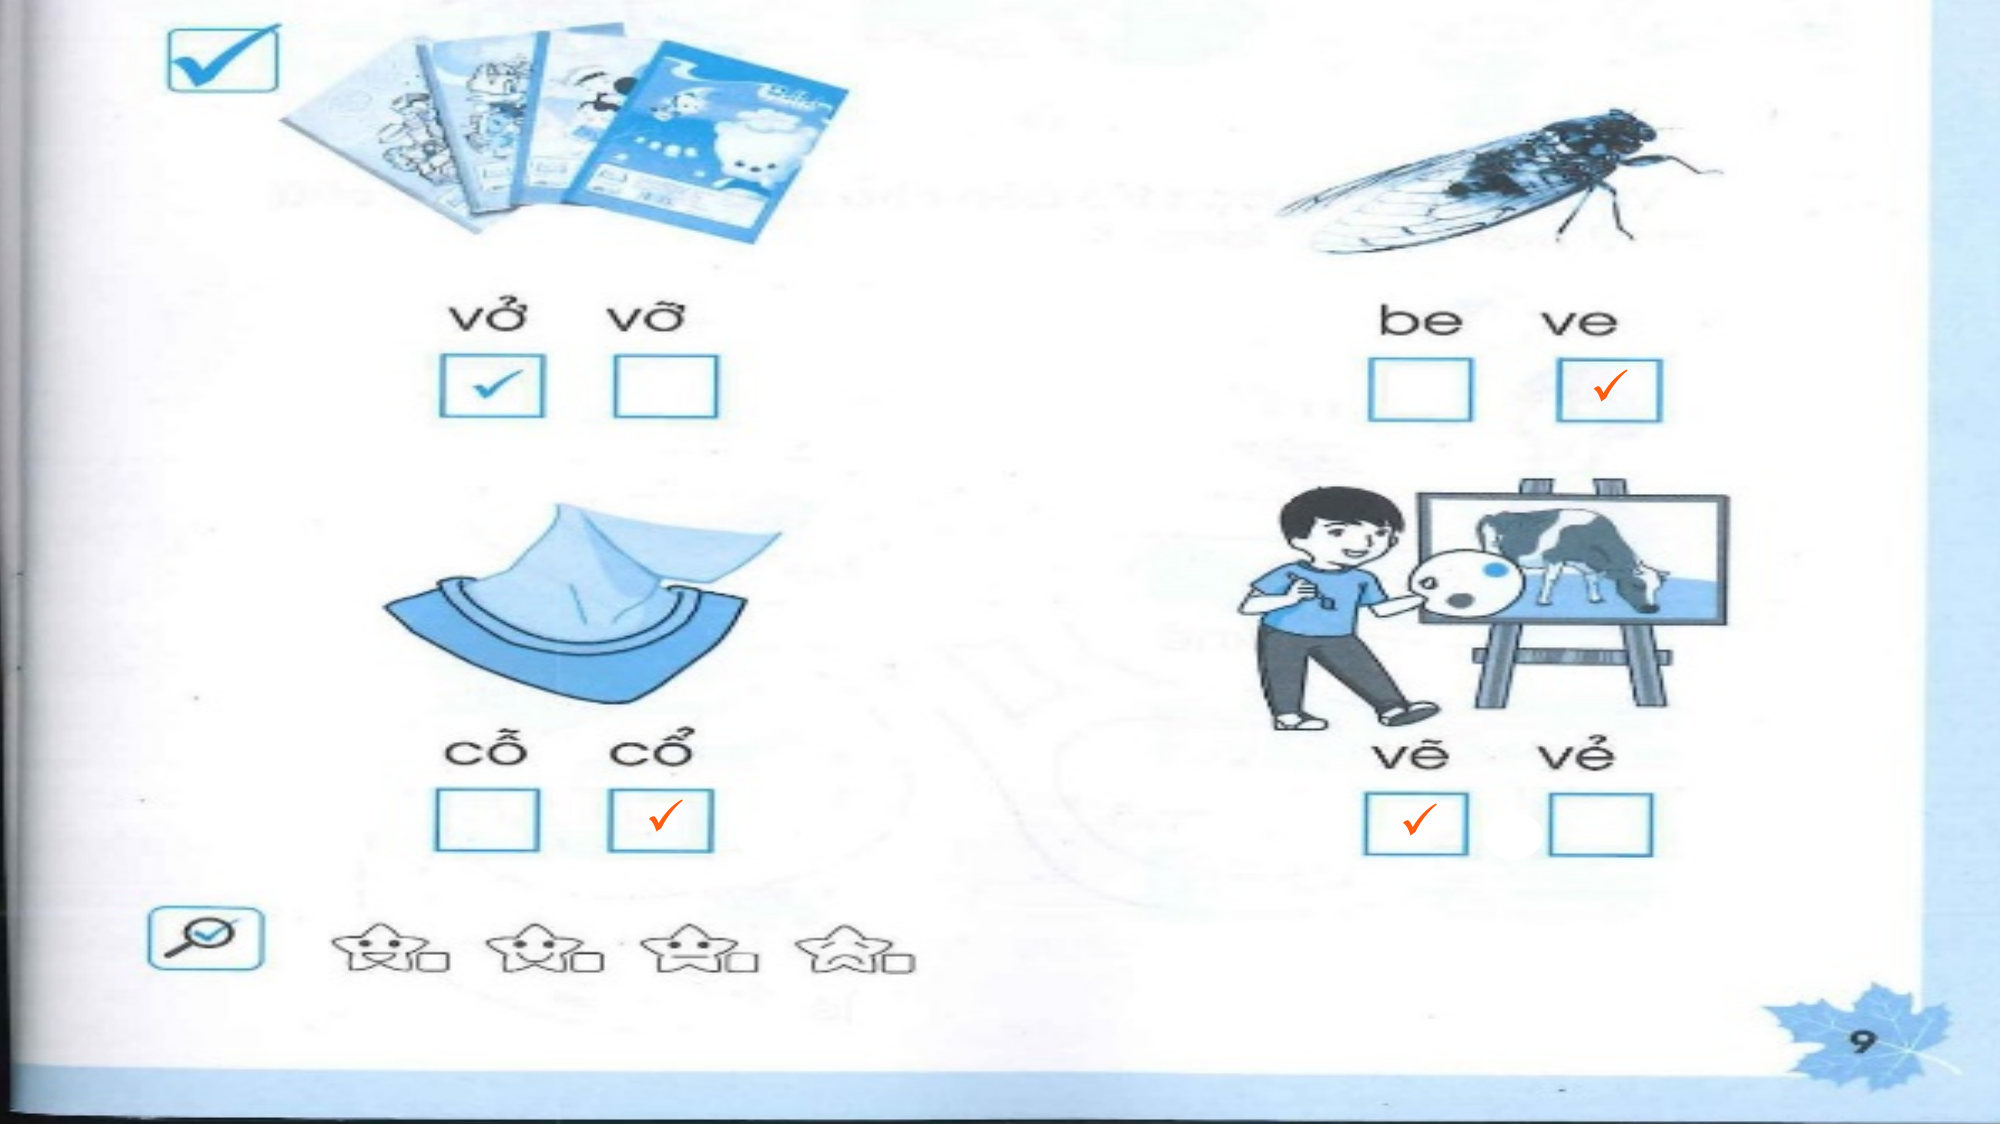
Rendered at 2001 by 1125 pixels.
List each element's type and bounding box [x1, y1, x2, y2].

list [0, 0, 2000, 1124]
